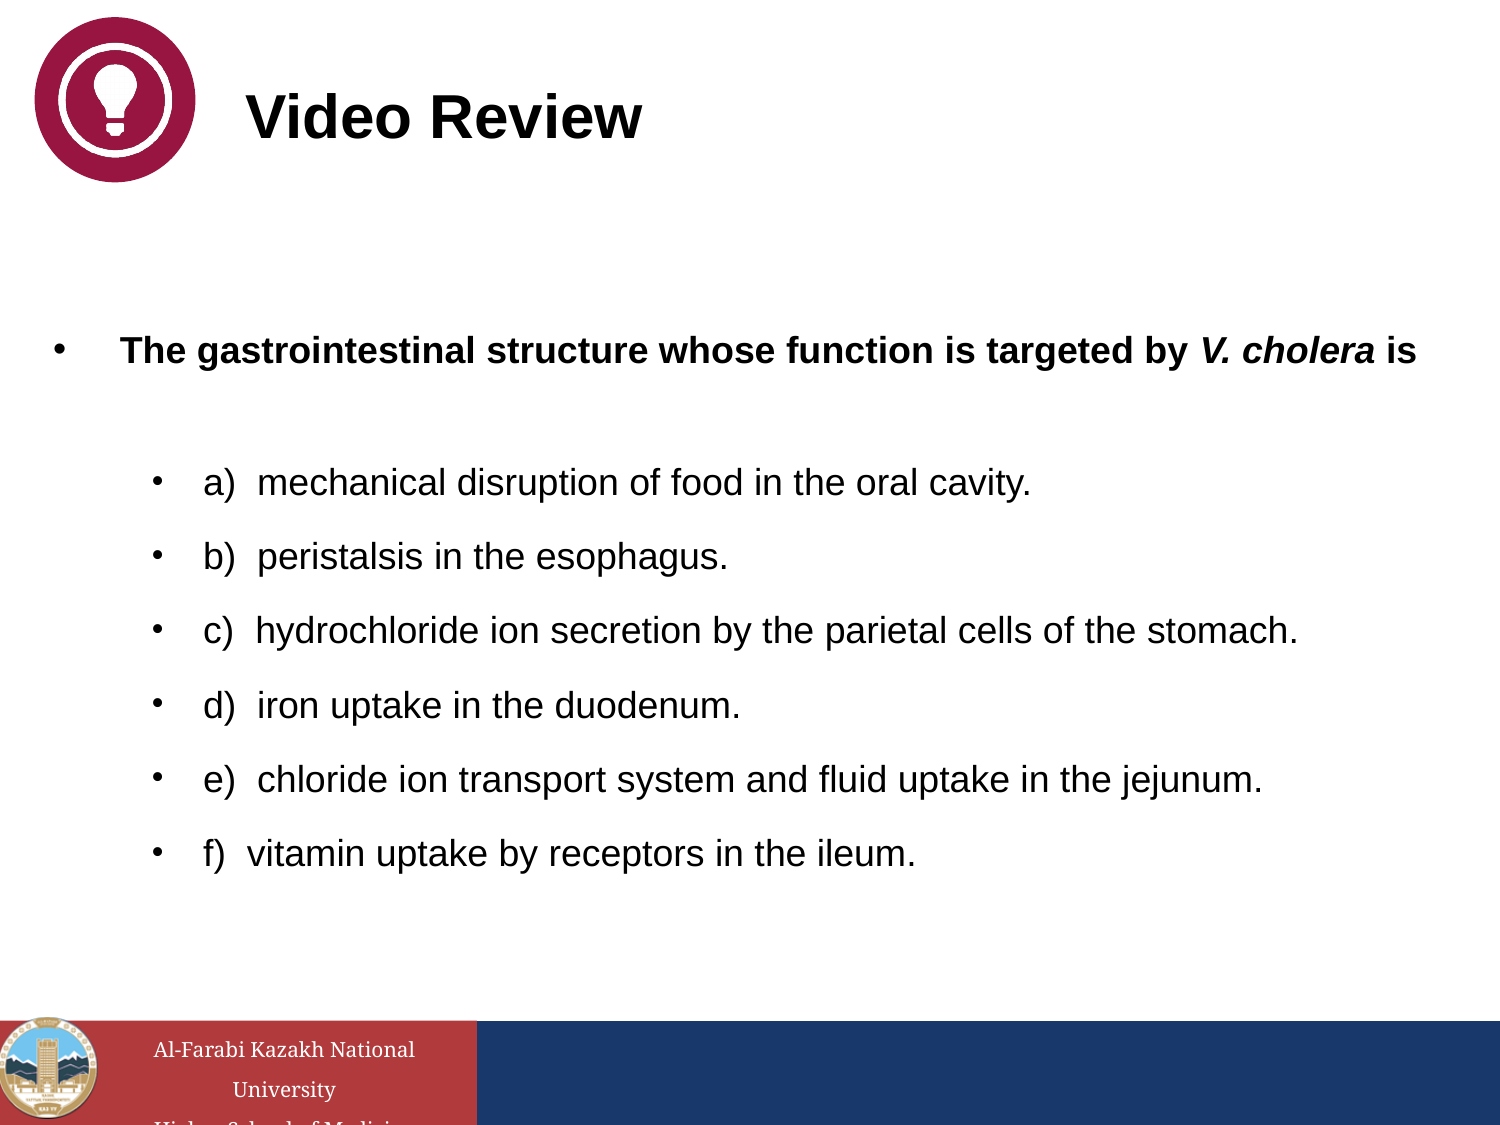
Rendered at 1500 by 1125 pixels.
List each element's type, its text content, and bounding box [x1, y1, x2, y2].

title Video Review [237, 68, 1342, 307]
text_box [34, 16, 196, 183]
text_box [0, 1017, 1500, 1125]
text_box The gastrointestinal structure whose function is targeted by V. cholera is a) mechanical disruption of food in the oral cavity. b) peristalsis in the esophagus. c) hydrochloride ion secretion by the parietal cells of the stomach. d) iron uptake in the duodenum. e) chloride ion transport system and fluid uptake in the jejunum. f) vitamin uptake by receptors in the ileum. [44, 318, 1456, 883]
